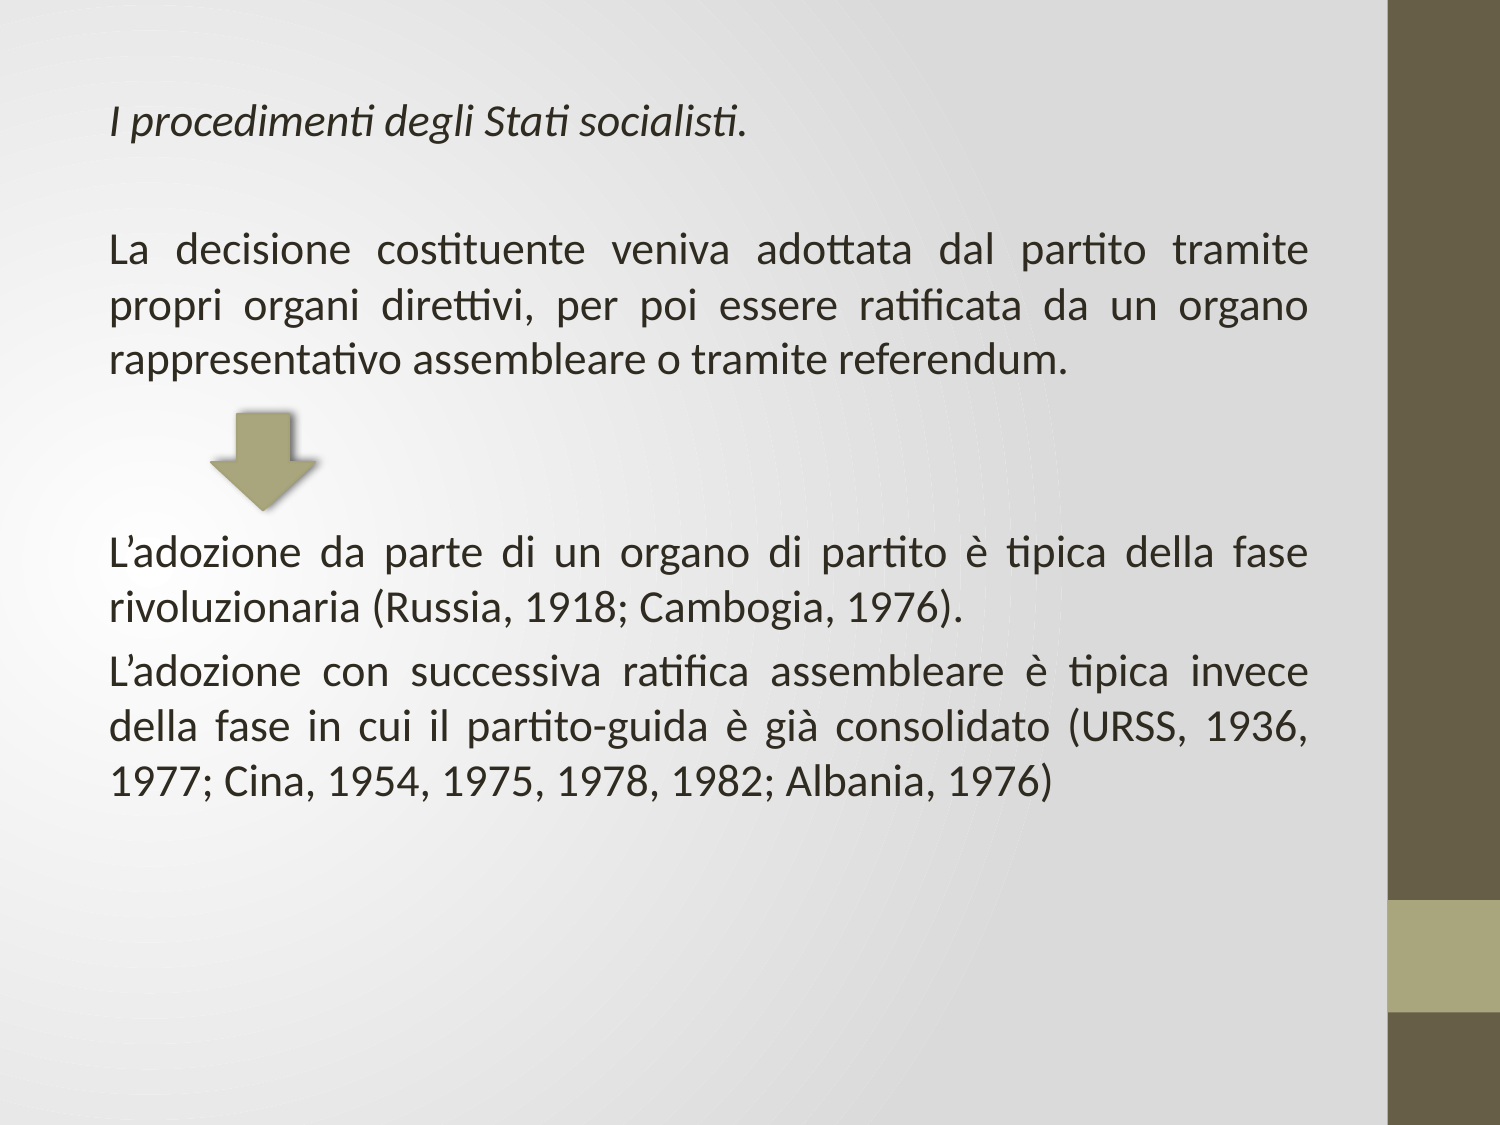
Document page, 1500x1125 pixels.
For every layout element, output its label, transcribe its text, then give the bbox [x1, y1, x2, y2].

list I procedimenti degli Stati socialisti. La decisione costituente veniva adottata dal partito tramite propri organi direttivi, per poi essere ratificata da un organo rappresentativo assembleare o tramite referendum. L’adozione da parte di un organo di partito è tipica della fase rivoluzionaria (Russia, 1918; Cambogia, 1976). L’adozione con successiva ratifica assembleare è tipica invece della fase in cui il partito-guida è già consolidato (URSS, 1936, 1977; Cina, 1954, 1975, 1978, 1982; Albania, 1976) [75, 83, 1325, 1050]
text_box [209, 412, 317, 512]
